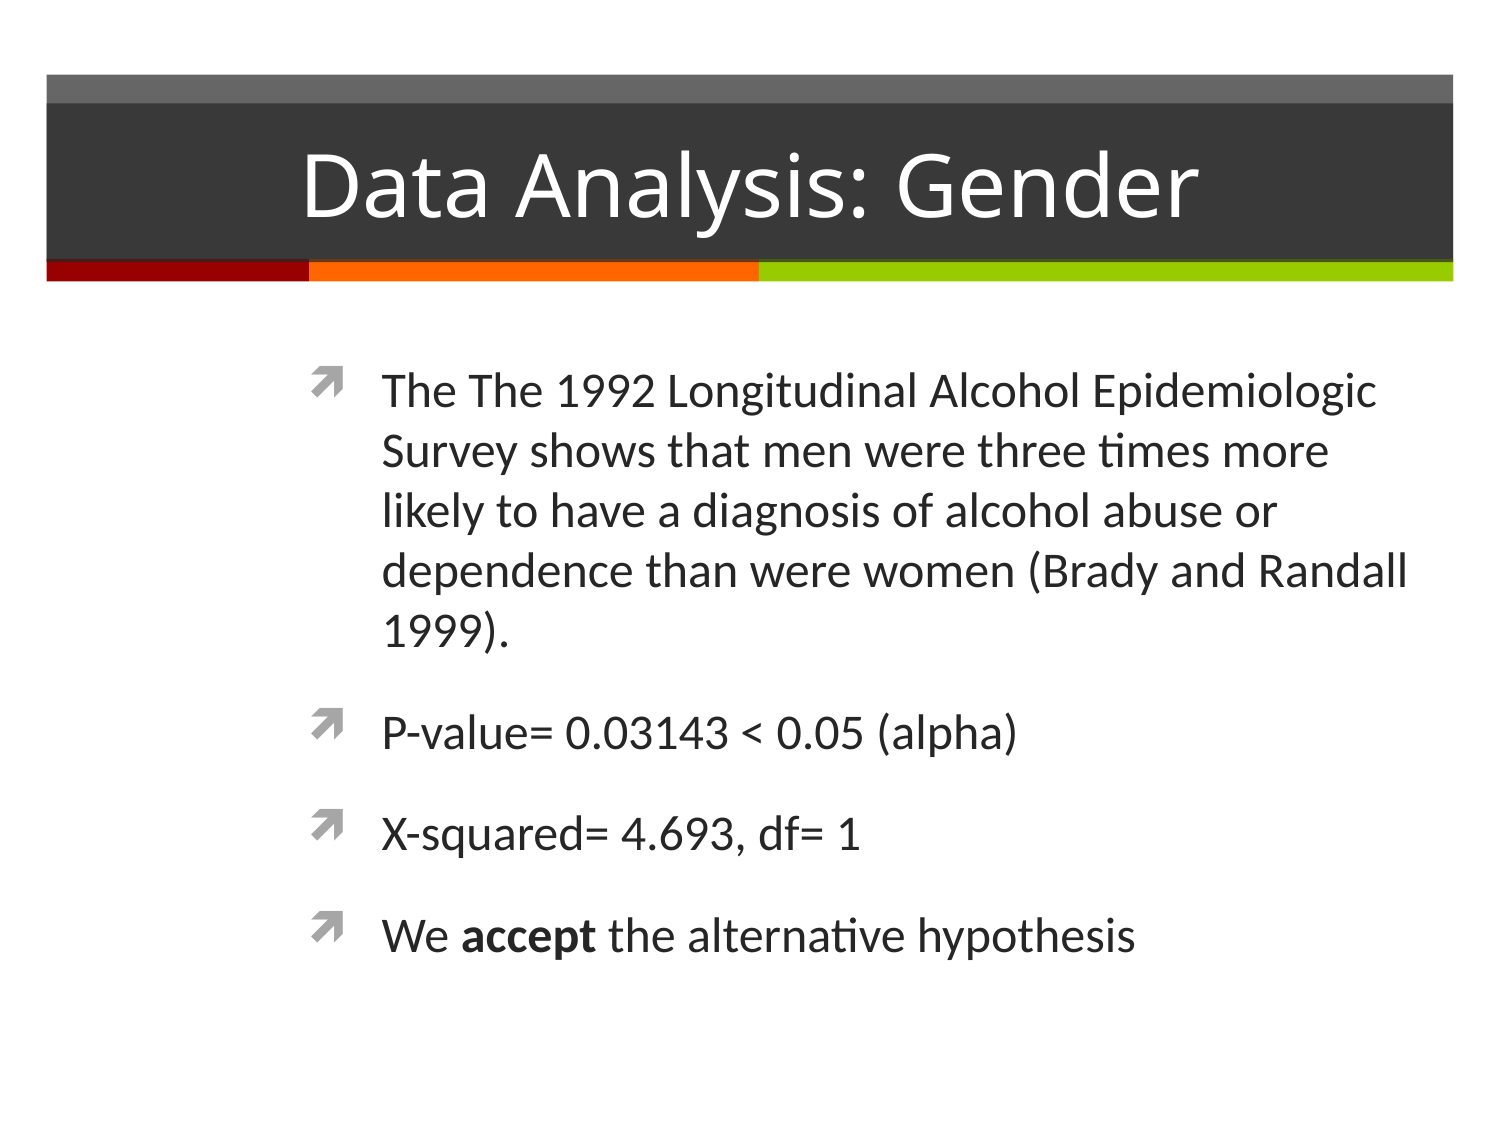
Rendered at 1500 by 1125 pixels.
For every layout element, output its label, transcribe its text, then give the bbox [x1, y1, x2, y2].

list The The 1992 Longitudinal Alcohol Epidemiologic Survey shows that men were three times more likely to have a diagnosis of alcohol abuse or dependence than were women (Brady and Randall 1999). P-value= 0.03143 < 0.05 (alpha) X-squared= 4.693, df= 1 We accept the alternative hypothesis [292, 350, 1454, 1005]
title Data Analysis: Gender [46, 103, 1454, 263]
